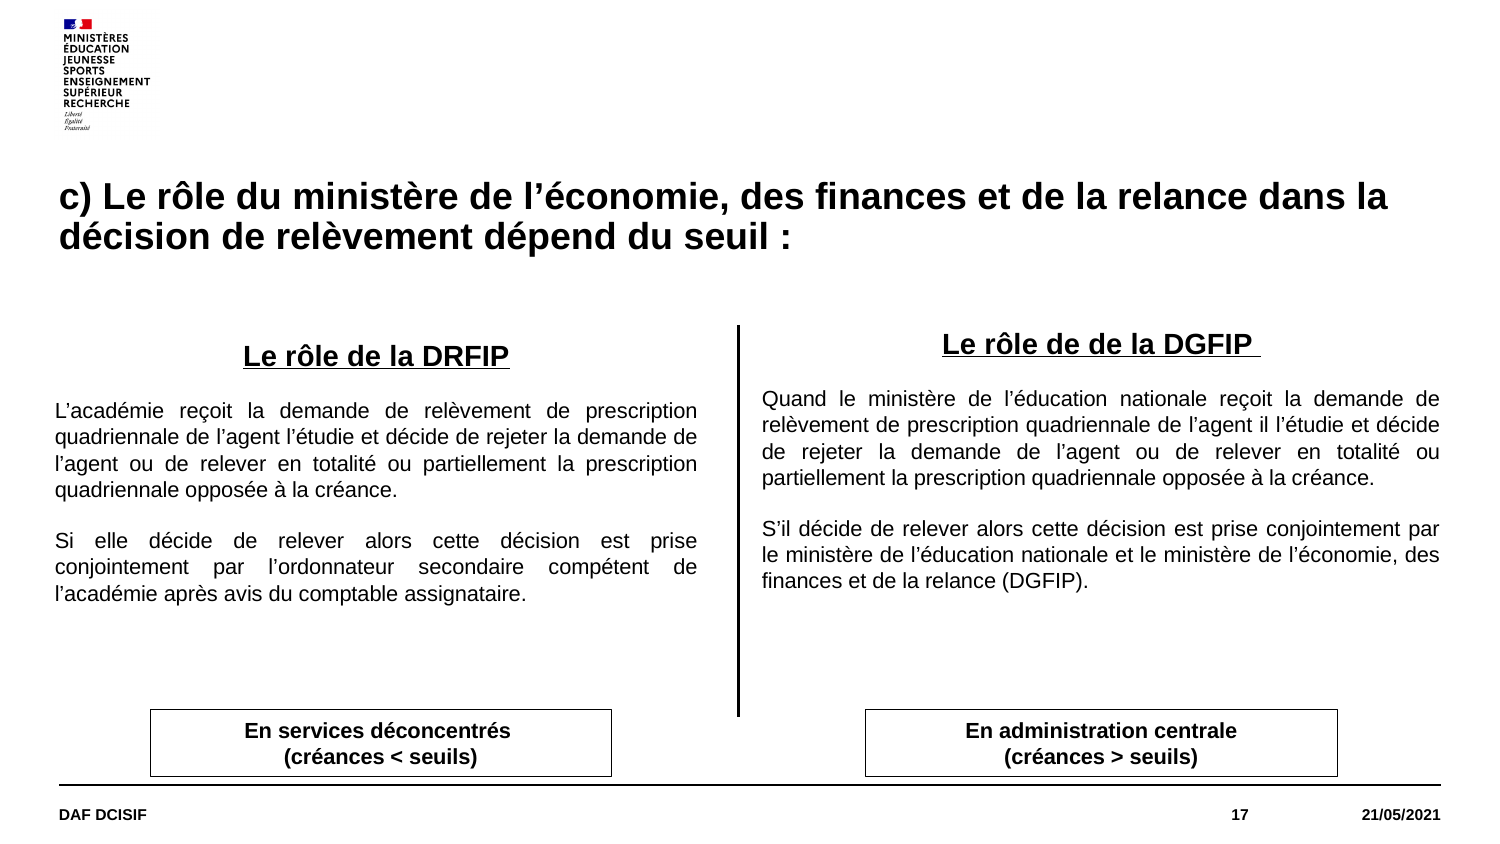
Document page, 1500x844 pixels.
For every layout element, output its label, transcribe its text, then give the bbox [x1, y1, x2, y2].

text_box En services déconcentrés (créances < seuils) [150, 709, 612, 777]
list Le rôle de la DRFIP L’académie reçoit la demande de relèvement de prescription quadriennale de l’agent l’étudie et décide de rejeter la demande de l’agent ou de relever en totalité ou partiellement la prescription quadriennale opposée à la créance. Si elle décide de relever alors cette décision est prise conjointement par l’ordonnateur secondaire compétent de l’académie après avis du comptable assignataire. [54, 336, 699, 621]
text_box En administration centrale (créances > seuils) [865, 709, 1338, 777]
list Le rôle de de la DGFIP Quand le ministère de l’éducation nationale reçoit la demande de relèvement de prescription quadriennale de l’agent il l’étudie et décide de rejeter la demande de l’agent ou de relever en totalité ou partiellement la prescription quadriennale opposée à la créance. S’il décide de relever alors cette décision est prise conjointement par le ministère de l’éducation nationale et le ministère de l’économie, des finances et de la relance (DGFIP). [761, 324, 1441, 611]
title c) Le rôle du ministère de l’économie, des finances et de la relance dans la décision de relèvement dépend du seuil : [59, 177, 1441, 266]
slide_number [1249, 784, 1441, 844]
picture [54, 9, 160, 140]
footer DAF DCISIF [59, 784, 1027, 844]
slide_number 17 [1027, 784, 1249, 844]
